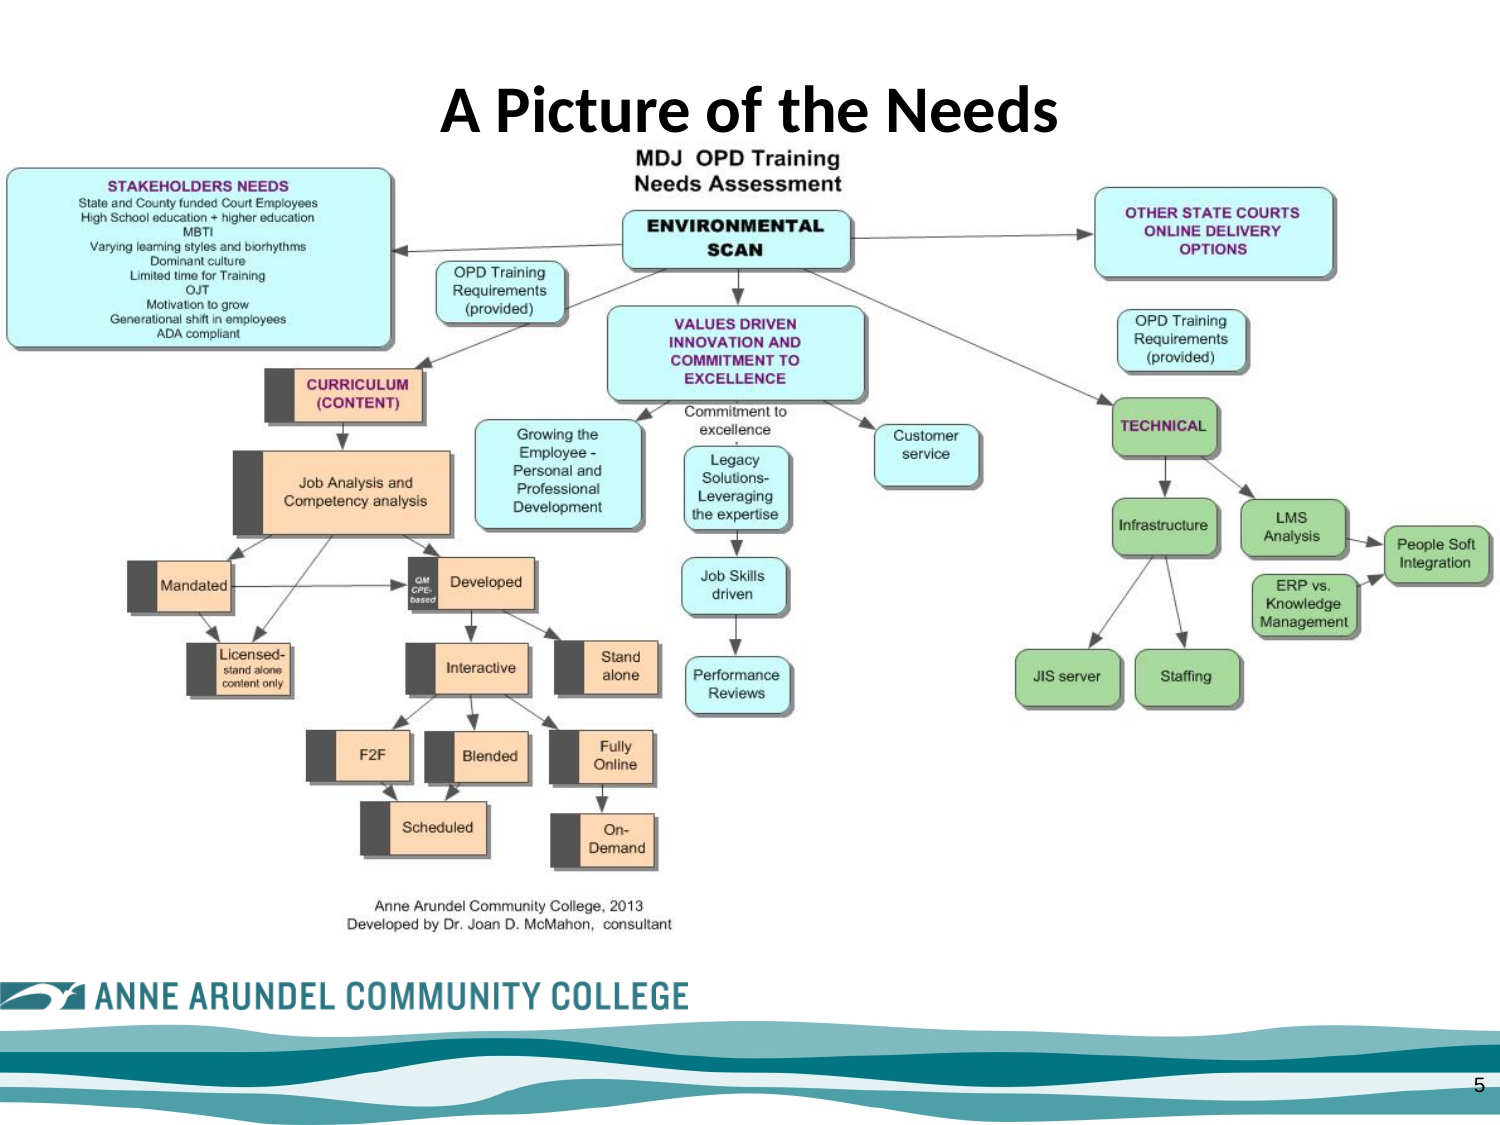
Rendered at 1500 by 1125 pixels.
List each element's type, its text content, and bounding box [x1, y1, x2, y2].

picture [0, 140, 1500, 951]
picture [0, 981, 688, 1011]
title A Picture of the Needs [75, 12, 1425, 139]
picture [0, 1021, 1500, 1125]
